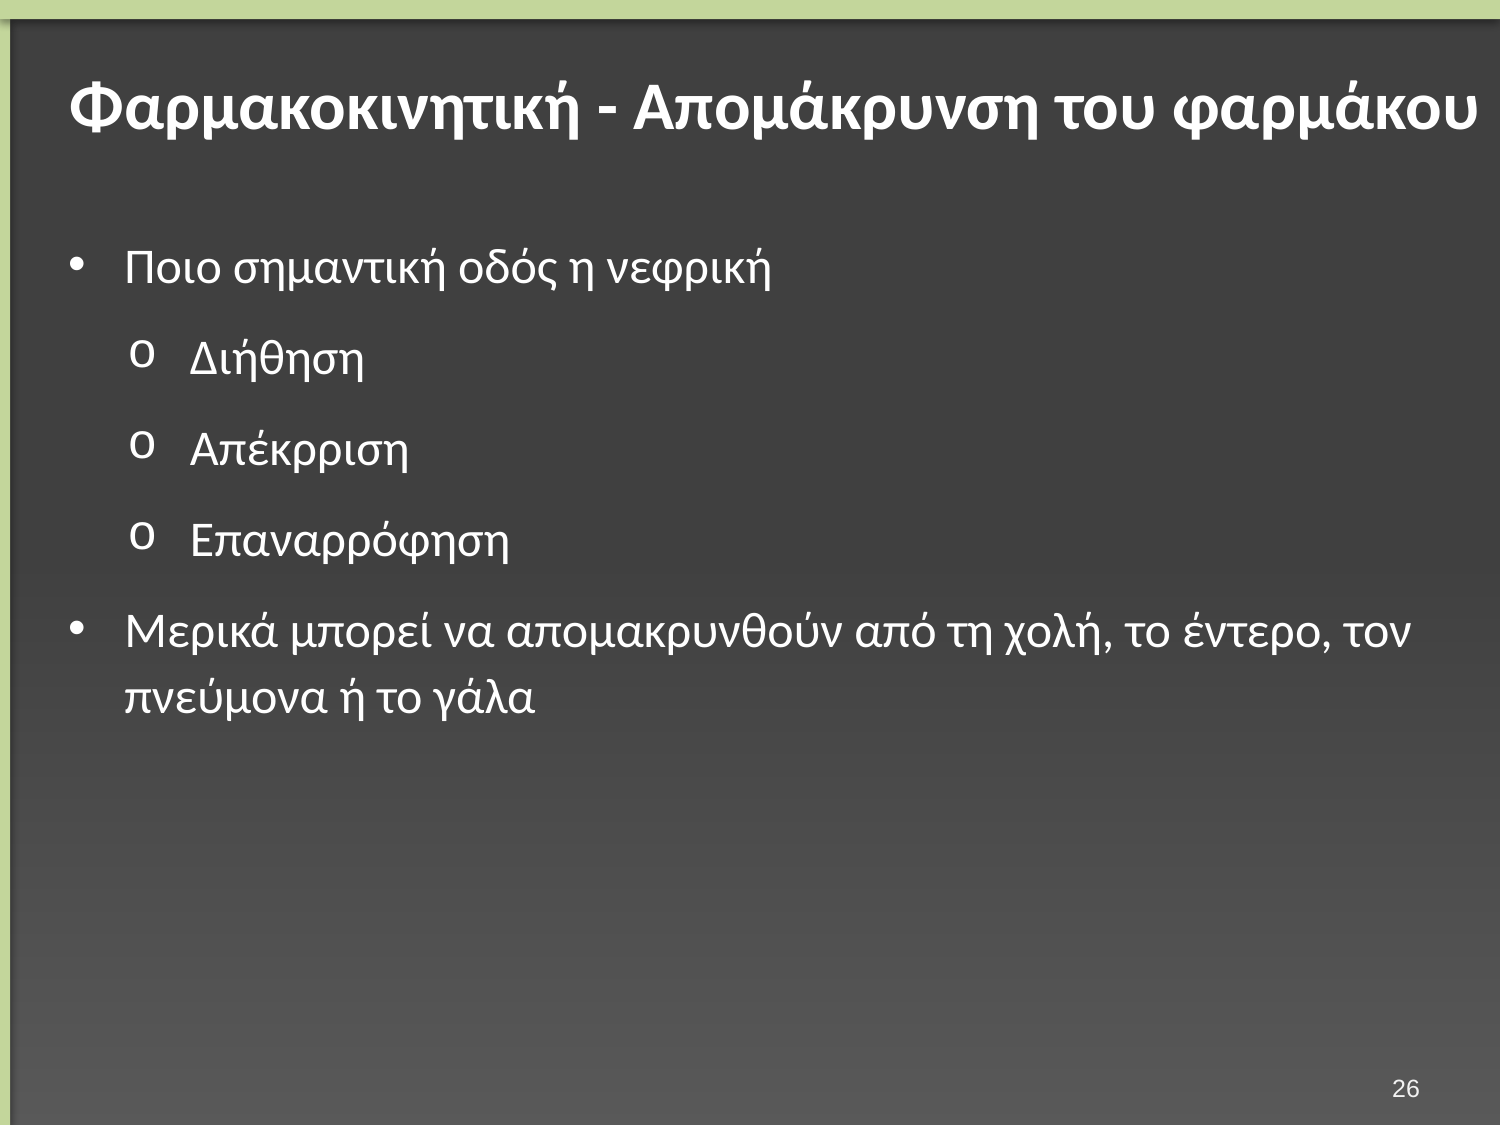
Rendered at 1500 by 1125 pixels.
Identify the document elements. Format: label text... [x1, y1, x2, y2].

slide_number 25 [1085, 1057, 1436, 1118]
title Φαρμακοκινητική - Απομάκρυνση του φαρμάκου [10, 19, 1500, 185]
list Ποιο σημαντική οδός η νεφρική Διήθηση Απέκρριση Επαναρρόφηση Μερικά μπορεί να απομακρυνθούν από τη χολή, το έντερο, τον πνεύμονα ή το γάλα [53, 219, 1436, 1083]
